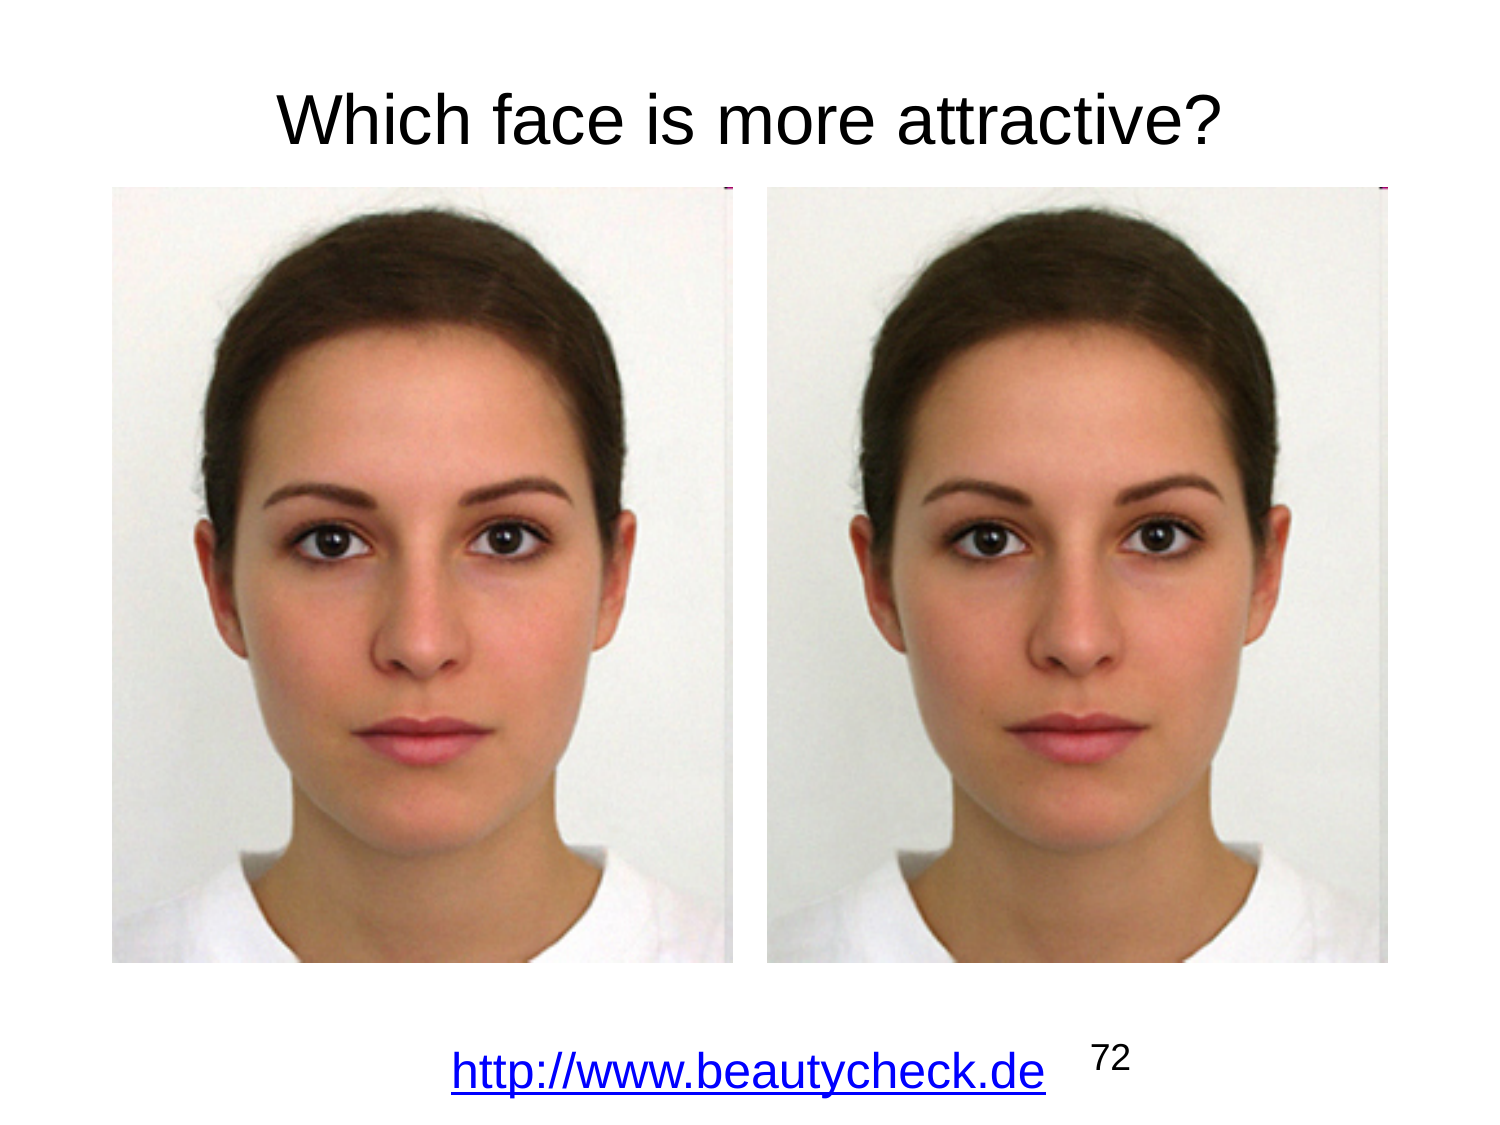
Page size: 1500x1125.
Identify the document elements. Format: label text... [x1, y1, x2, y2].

picture [767, 187, 1388, 963]
title Which face is more attractive? [75, 22, 1425, 211]
picture [112, 187, 733, 963]
text_box http://www.beautycheck.de [436, 1031, 1061, 1107]
slide_number 72 [1074, 1025, 1388, 1100]
